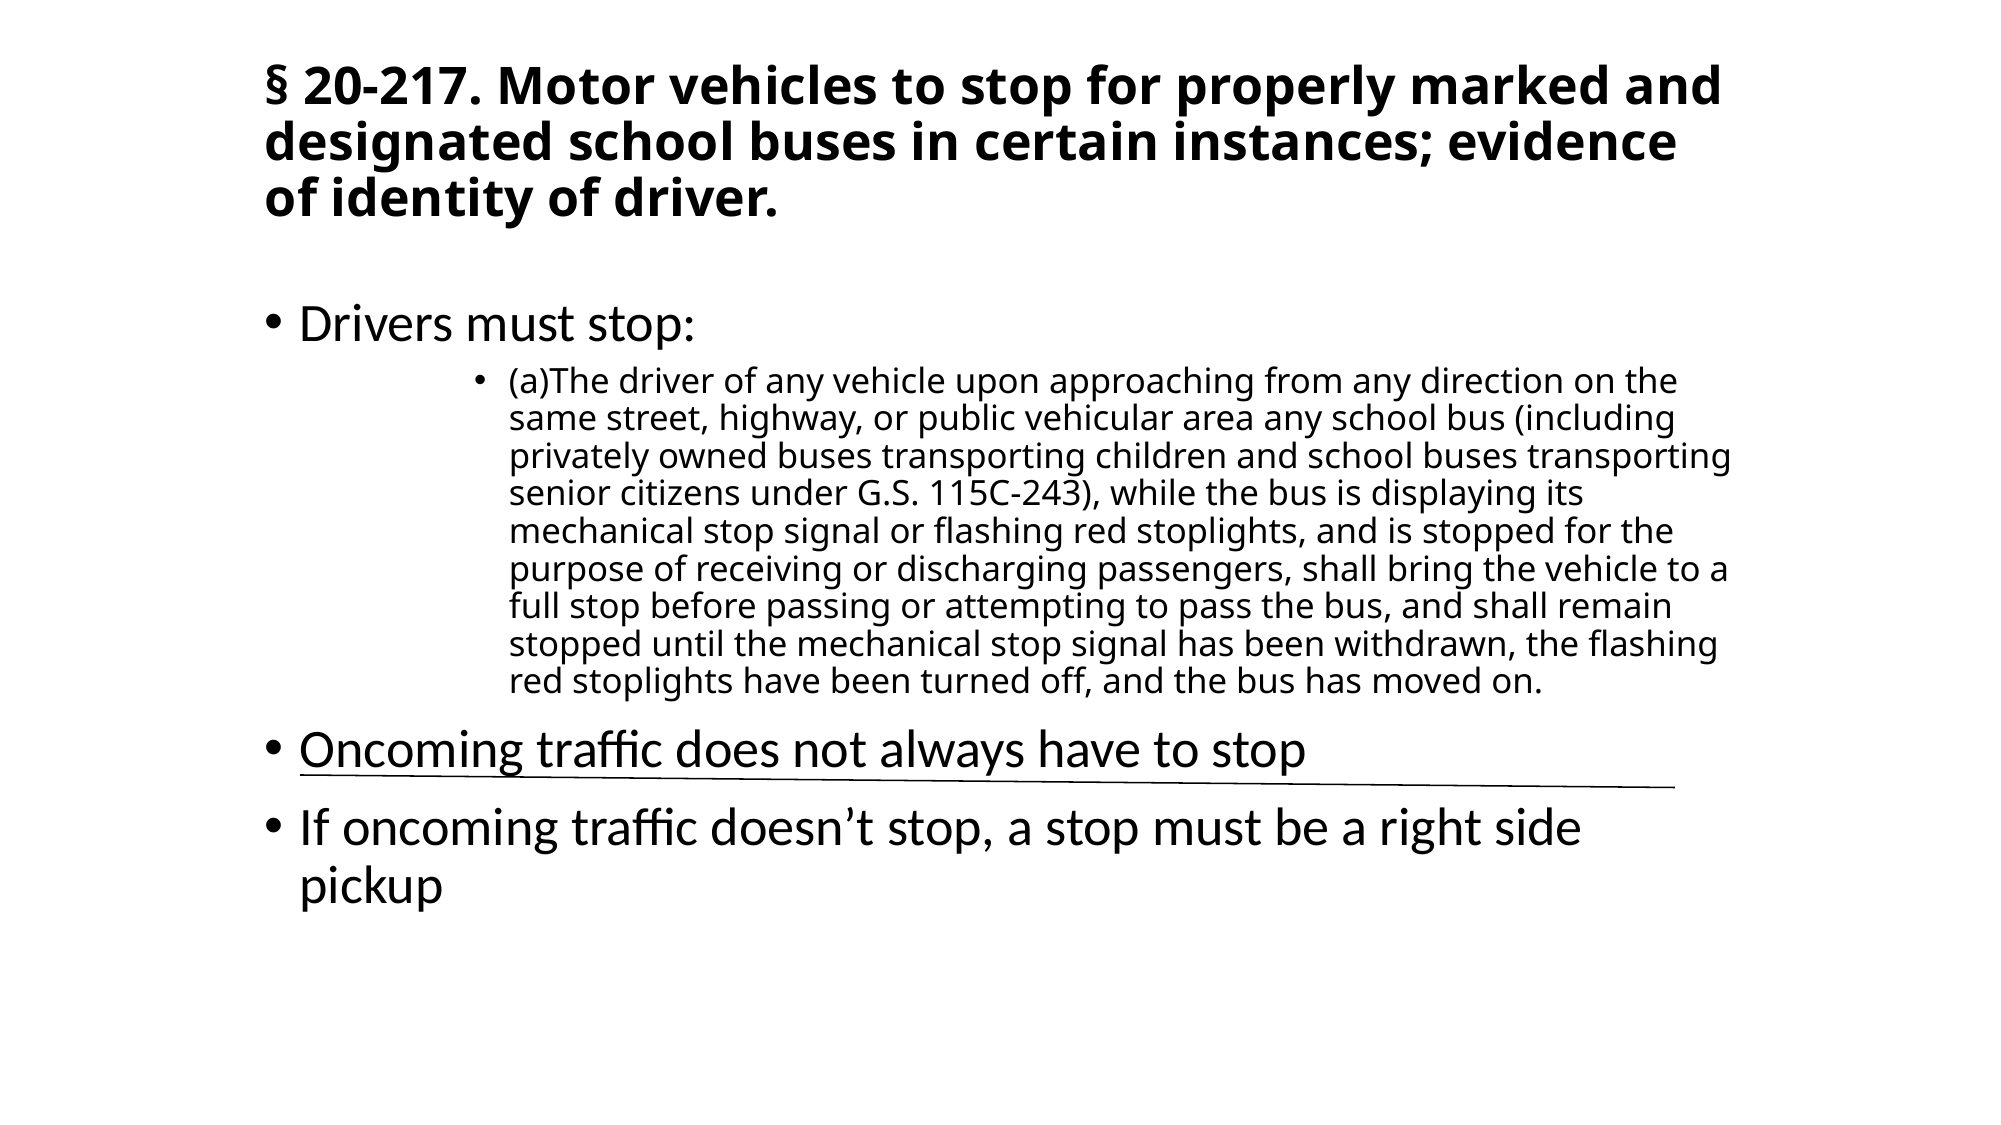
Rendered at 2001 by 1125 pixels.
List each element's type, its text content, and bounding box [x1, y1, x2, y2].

title § 20-217. Motor vehicles to stop for properly marked and designated school buses in certain instances; evidence of identity of driver. [249, 50, 1750, 238]
list Drivers must stop: (a)The driver of any vehicle upon approaching from any direction on the same street, highway, or public vehicular area any school bus (including privately owned buses transporting children and school buses transporting senior citizens under G.S. 115C-243), while the bus is displaying its mechanical stop signal or flashing red stoplights, and is stopped for the purpose of receiving or discharging passengers, shall bring the vehicle to a full stop before passing or attempting to pass the bus, and shall remain stopped until the mechanical stop signal has been withdrawn, the flashing red stoplights have been turned off, and the bus has moved on. Oncoming traffic does not always have to stop If oncoming traffic doesn’t stop, a stop must be a right side pickup [249, 287, 1750, 963]
